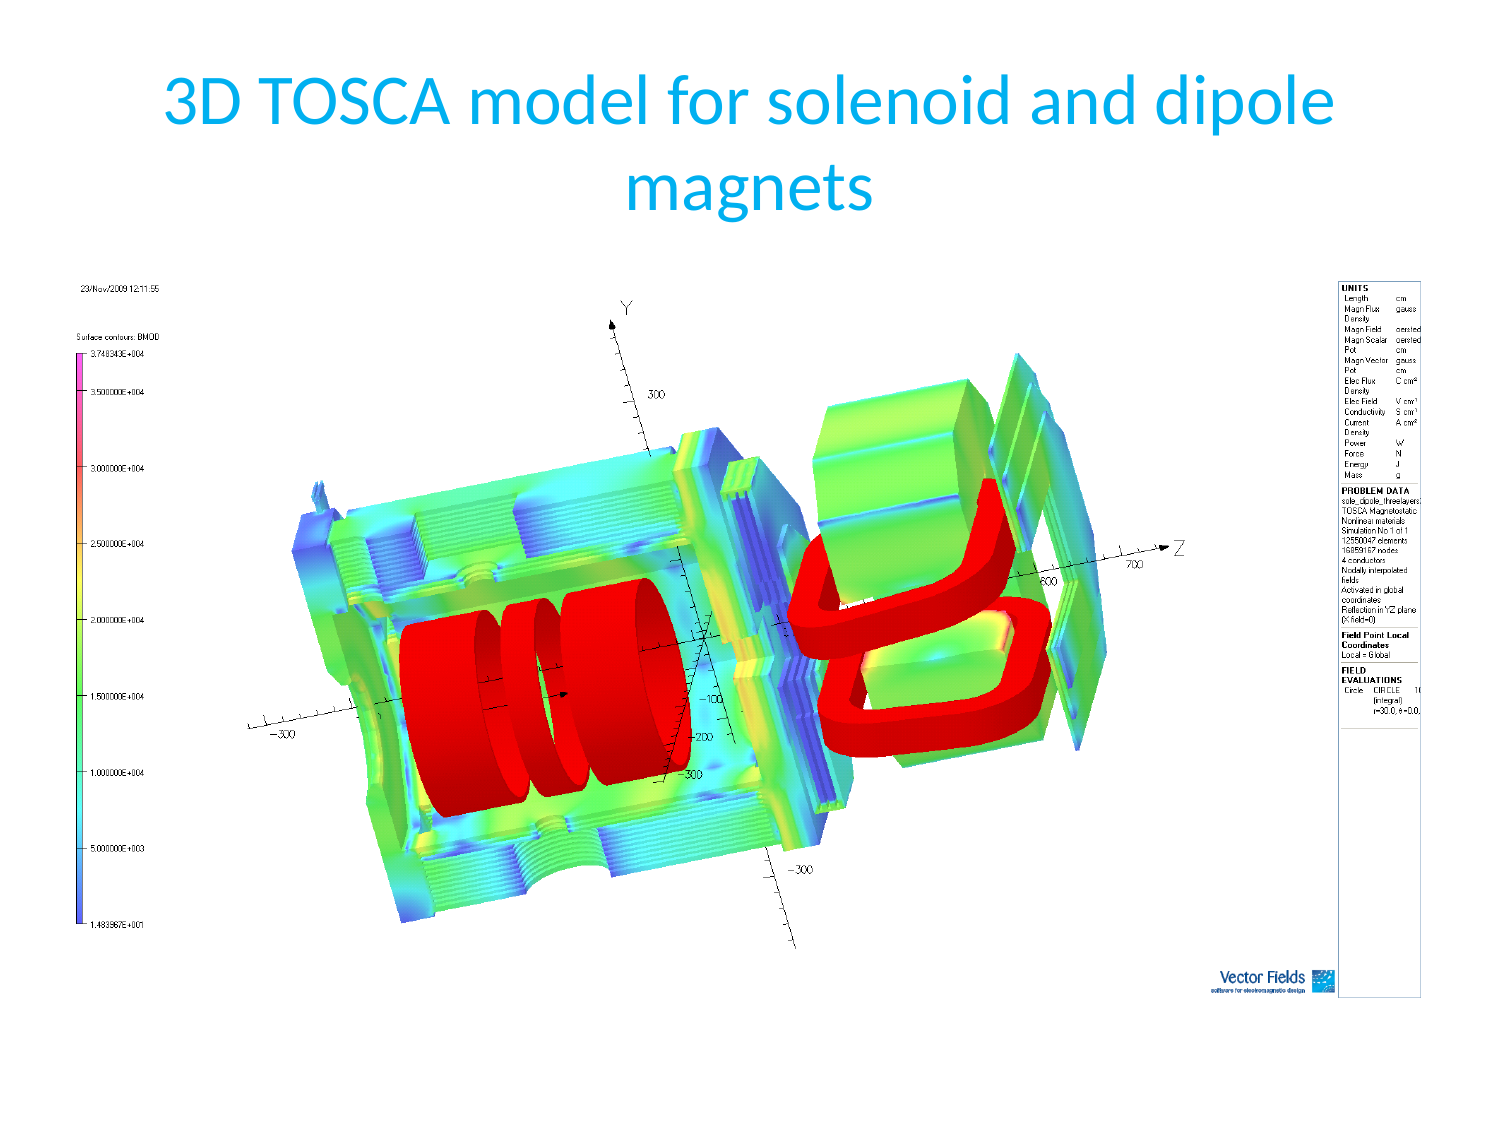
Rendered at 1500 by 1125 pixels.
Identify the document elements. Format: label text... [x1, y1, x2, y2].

title 3D TOSCA model for solenoid and dipole magnets [75, 45, 1425, 233]
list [70, 280, 1421, 998]
